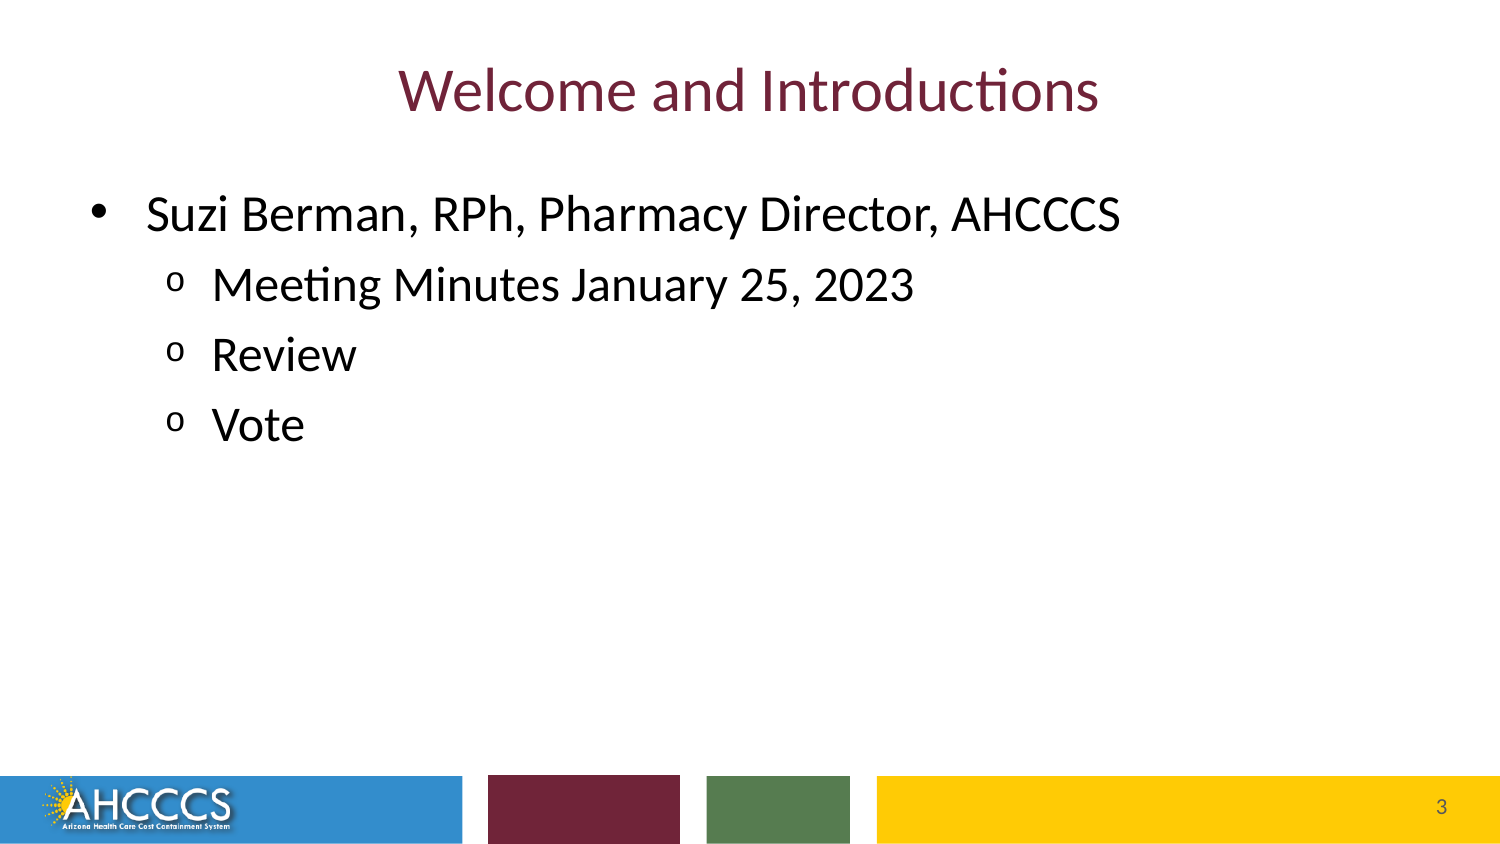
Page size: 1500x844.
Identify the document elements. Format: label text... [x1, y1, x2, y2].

list Suzi Berman, RPh, Pharmacy Director, AHCCCS Meeting Minutes January 25, 2023 Review Vote [75, 171, 1425, 729]
title Welcome and Introductions [75, 22, 1425, 163]
picture [42, 776, 230, 830]
